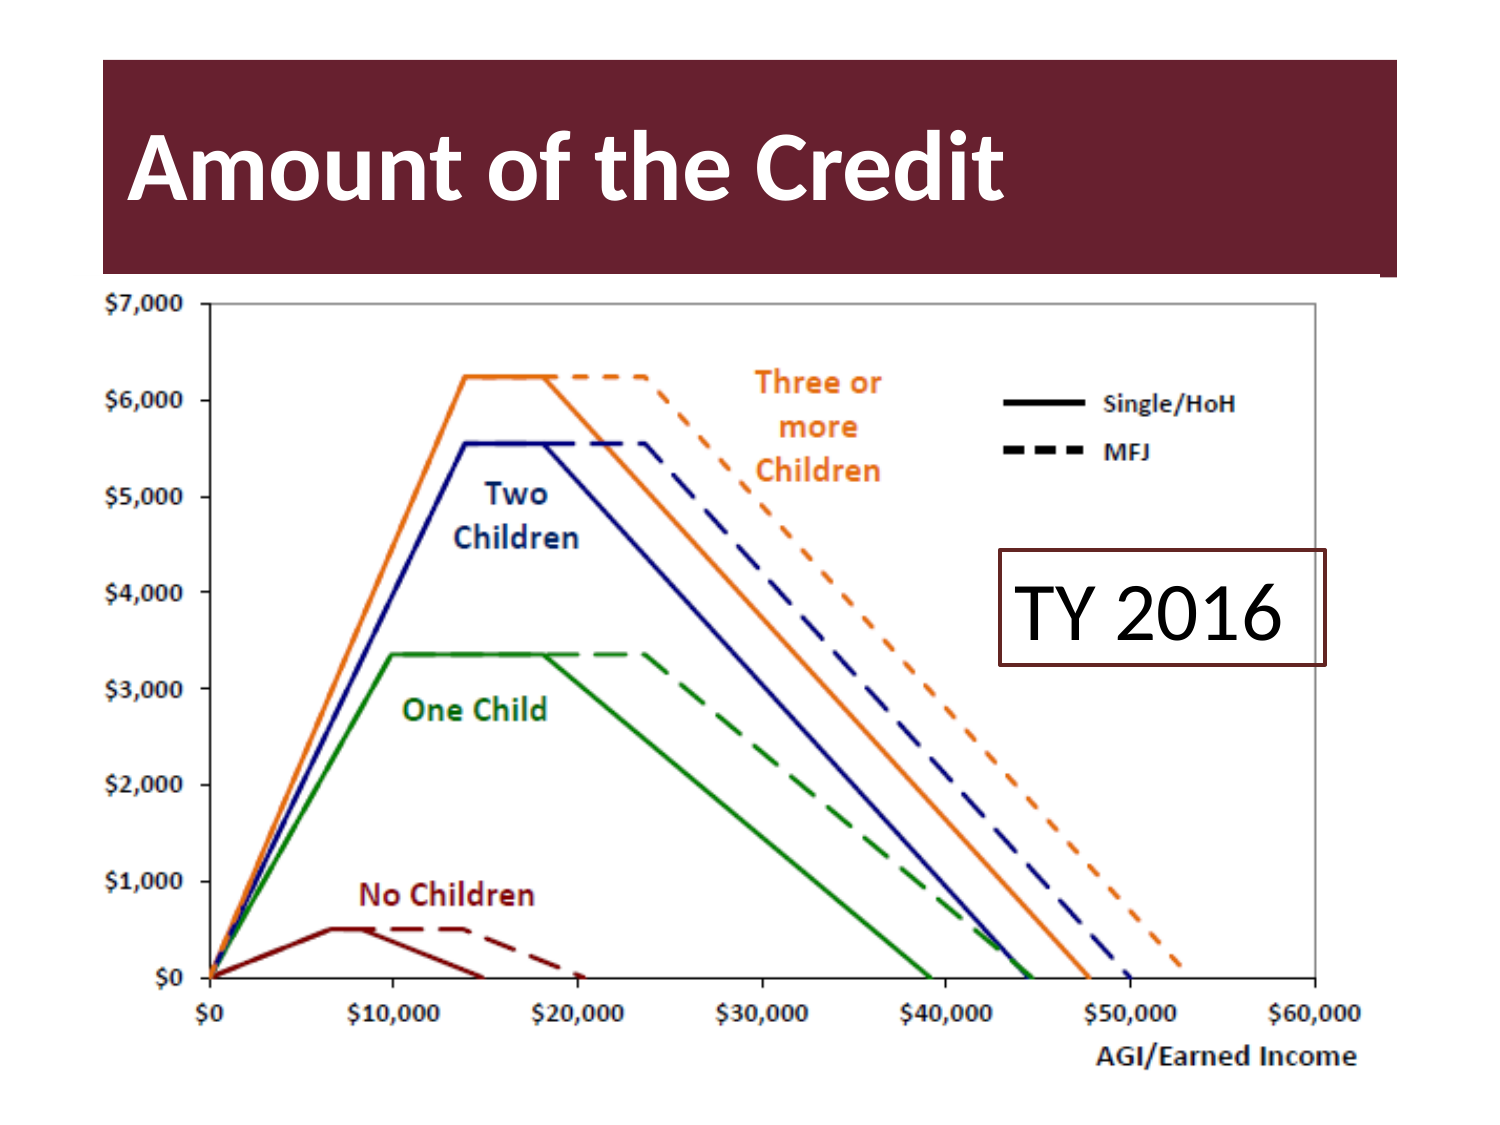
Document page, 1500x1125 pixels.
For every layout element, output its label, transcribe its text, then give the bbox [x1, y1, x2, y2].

title Amount of the Credit [103, 59, 1397, 274]
picture [73, 274, 1426, 1100]
